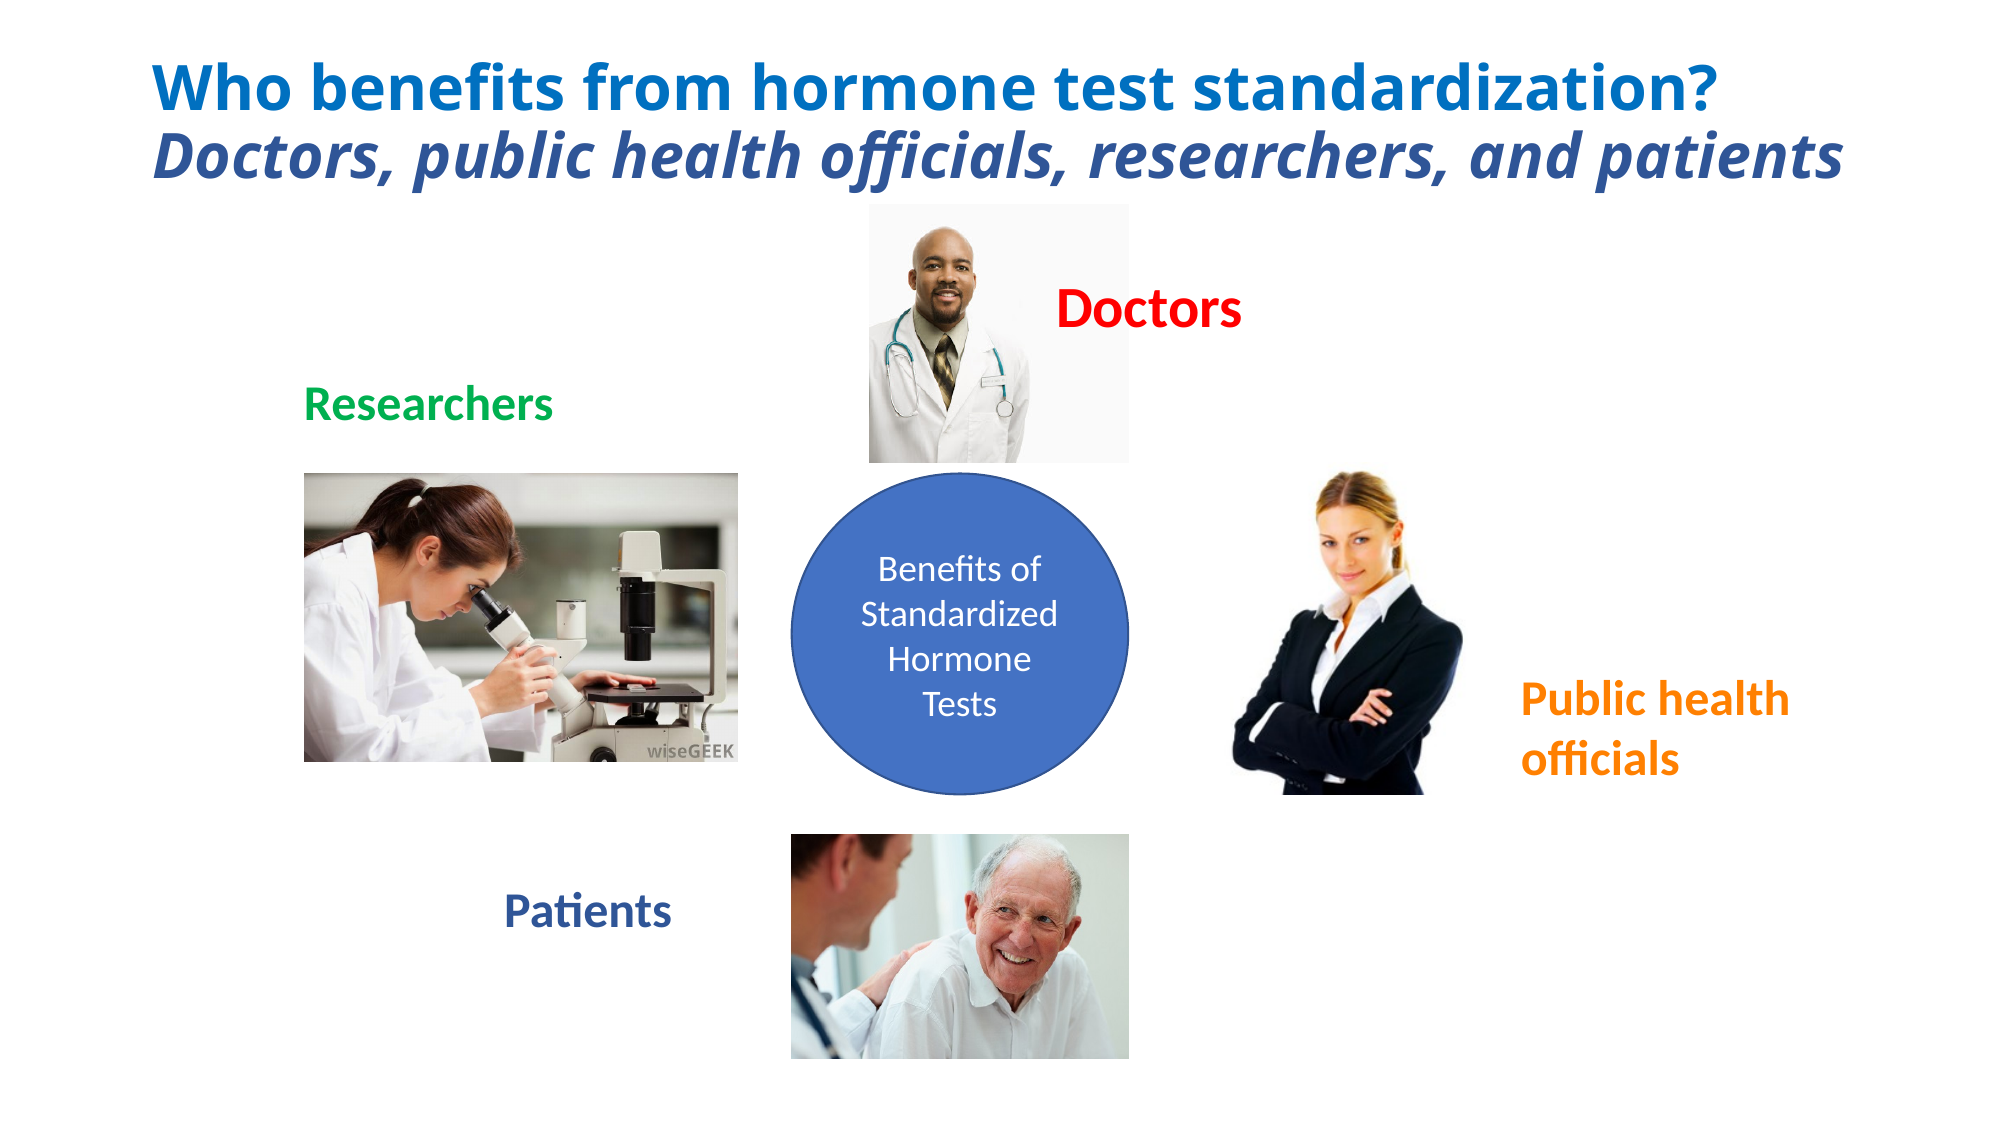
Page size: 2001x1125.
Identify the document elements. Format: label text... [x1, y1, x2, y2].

text_box Researchers [288, 363, 668, 439]
text_box Patients [489, 870, 779, 946]
title Who benefits from hormone test standardization? Doctors, public health officials, researchers, and patients [137, 15, 1863, 233]
picture [1211, 462, 1485, 795]
picture [304, 473, 738, 762]
picture [869, 204, 1129, 463]
text_box Public health officials [1506, 657, 1814, 793]
text_box Benefits of Standardized Hormone Tests [790, 472, 1130, 796]
text_box Doctors [1129, 261, 1315, 347]
picture [791, 834, 1129, 1059]
